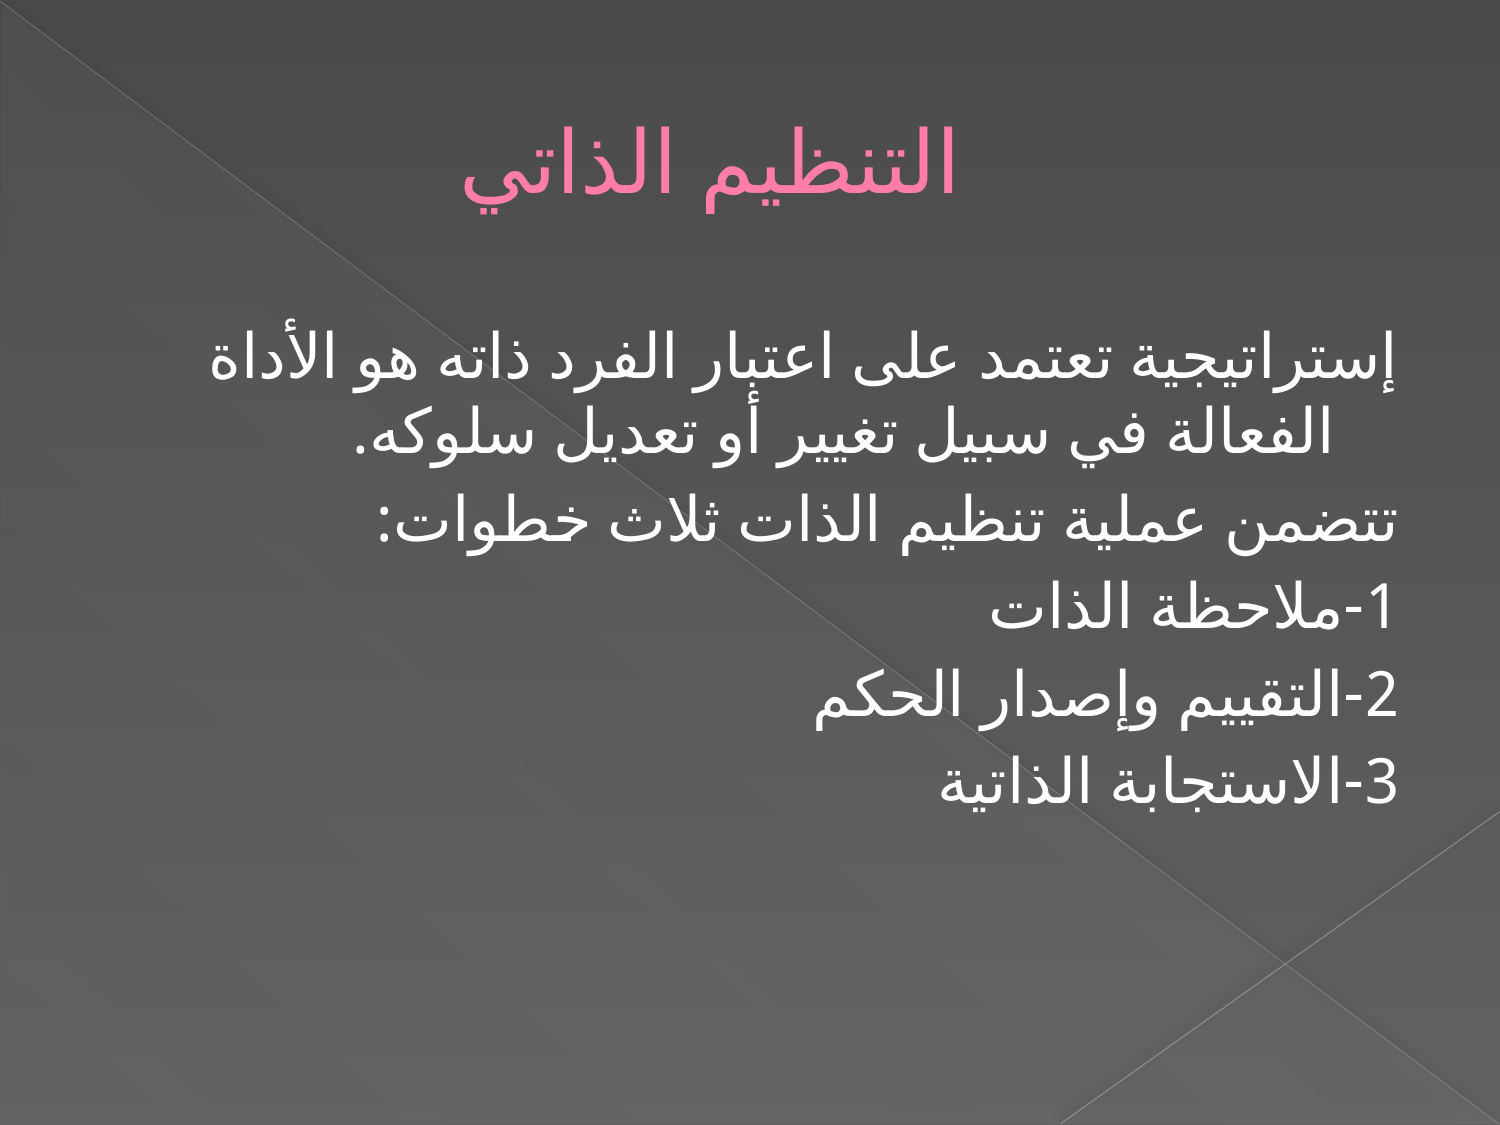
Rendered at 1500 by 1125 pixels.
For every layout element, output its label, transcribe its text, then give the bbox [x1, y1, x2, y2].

list إستراتيجية تعتمد على اعتبار الفرد ذاته هو الأداة الفعالة في سبيل تغيير أو تعديل سلوكه. تتضمن عملية تنظيم الذات ثلاث خطوات: 1-ملاحظة الذات 2-التقييم وإصدار الحكم 3-الاستجابة الذاتية [75, 308, 1425, 1059]
title التنظيم الذاتي [75, 43, 1425, 274]
